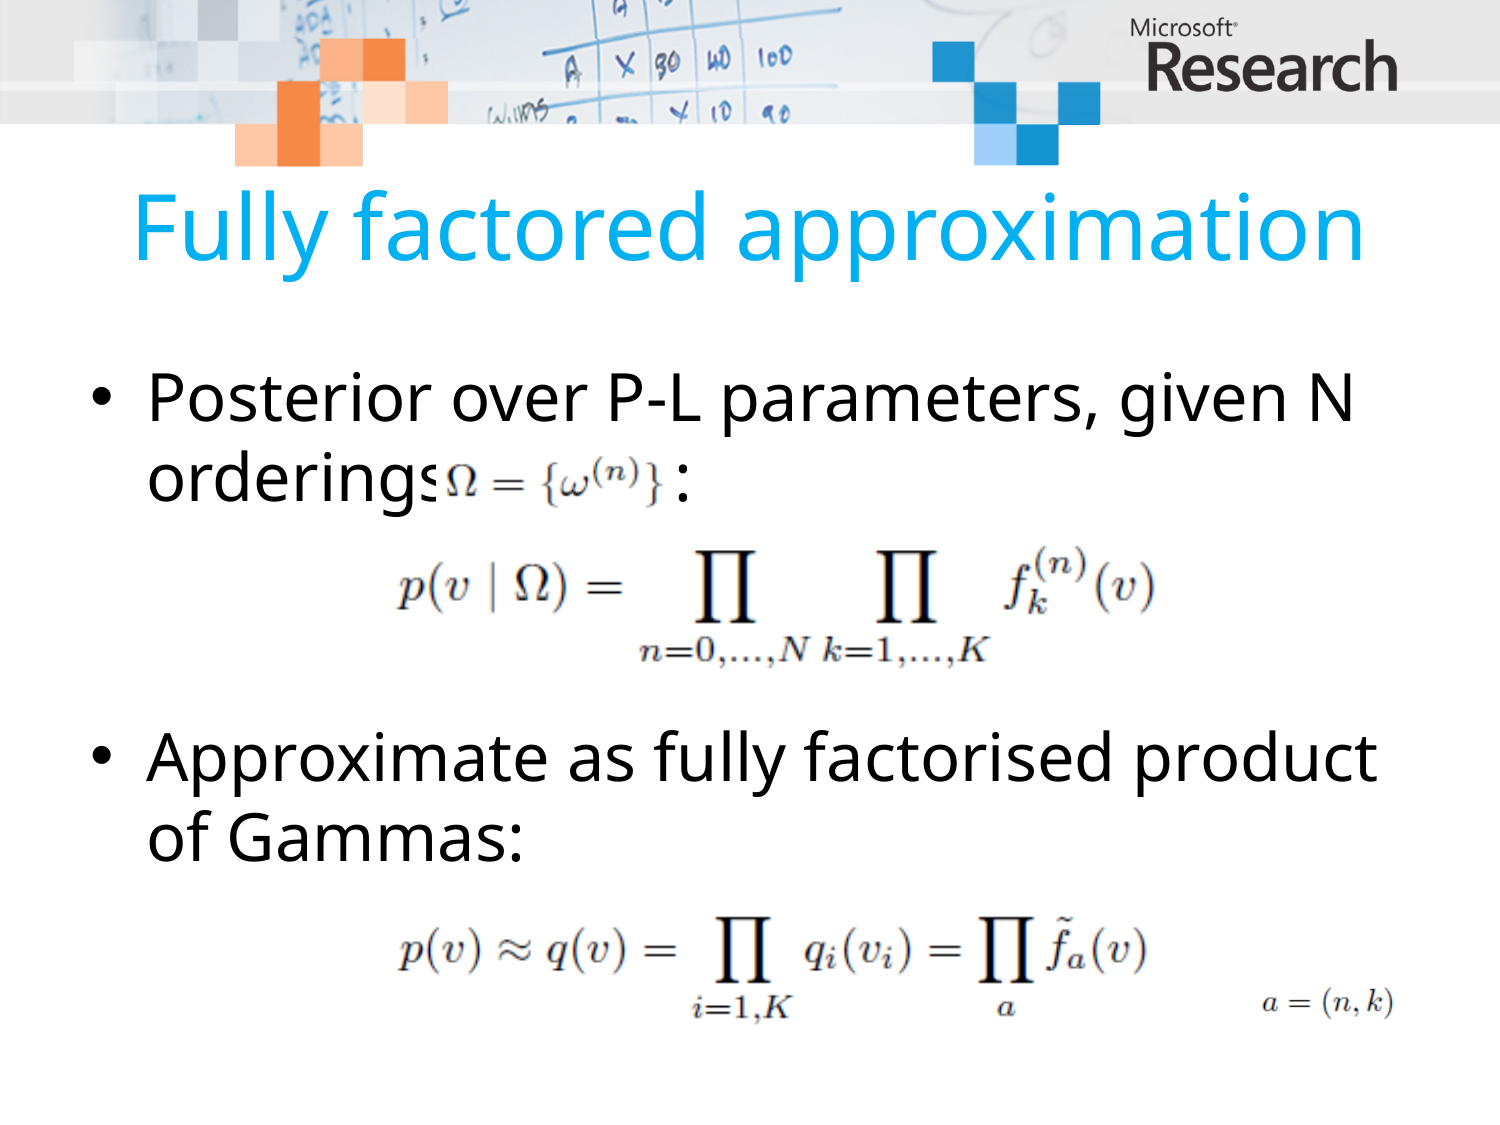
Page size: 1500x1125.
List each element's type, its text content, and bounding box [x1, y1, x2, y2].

picture [0, 0, 1500, 251]
picture [436, 452, 663, 517]
picture [1252, 977, 1400, 1028]
list Posterior over P-L parameters, given N orderings : Approximate as fully factorised product of Gammas: [75, 347, 1425, 1032]
picture [377, 897, 1157, 1037]
title Fully factored approximation [75, 129, 1425, 318]
picture [392, 540, 1167, 680]
